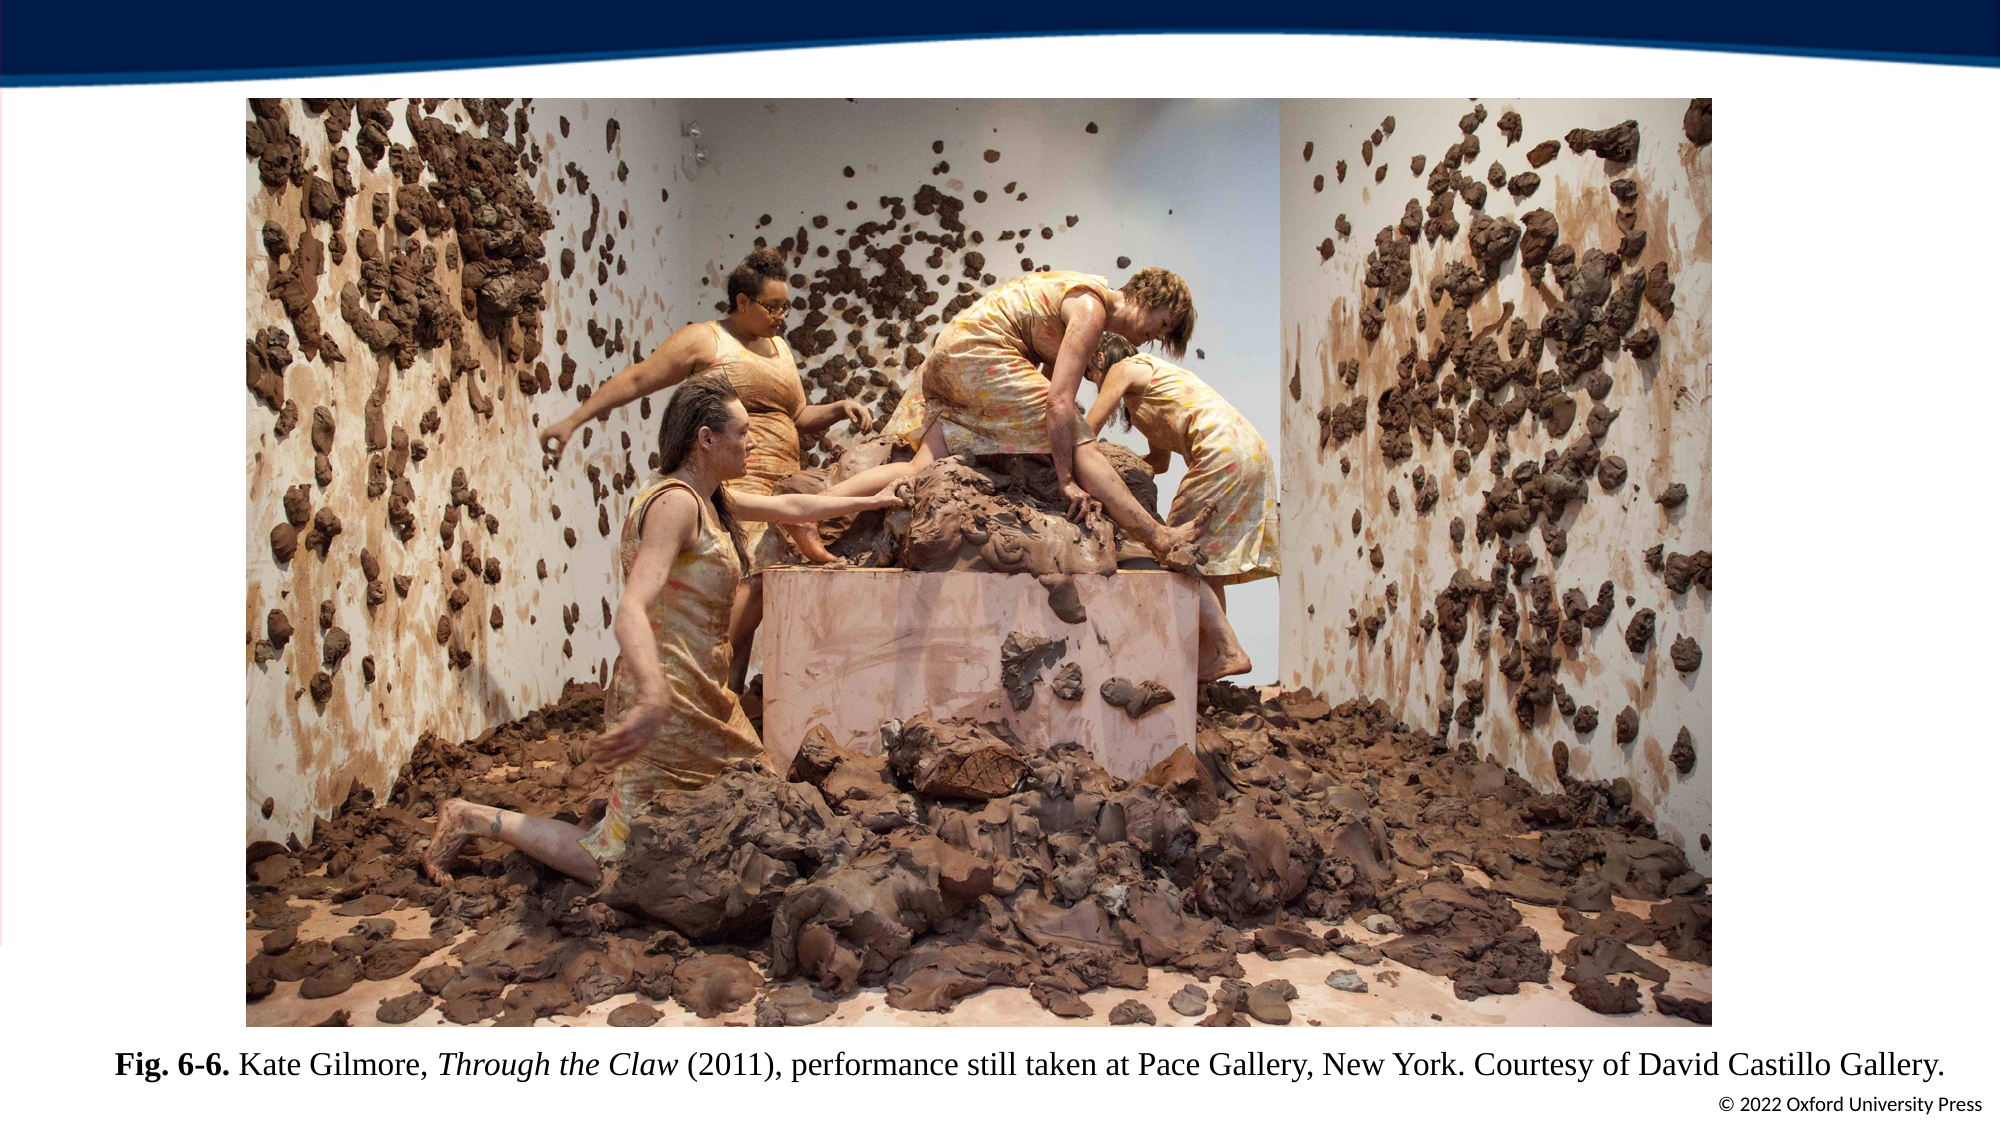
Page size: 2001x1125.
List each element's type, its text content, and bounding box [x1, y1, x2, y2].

list Fig. 6-6. Kate Gilmore, Through the Claw (2011), performance still taken at Pace Gallery, New York. Courtesy of David Castillo Gallery. [99, 1034, 1982, 1122]
picture [0, 0, 2000, 1125]
